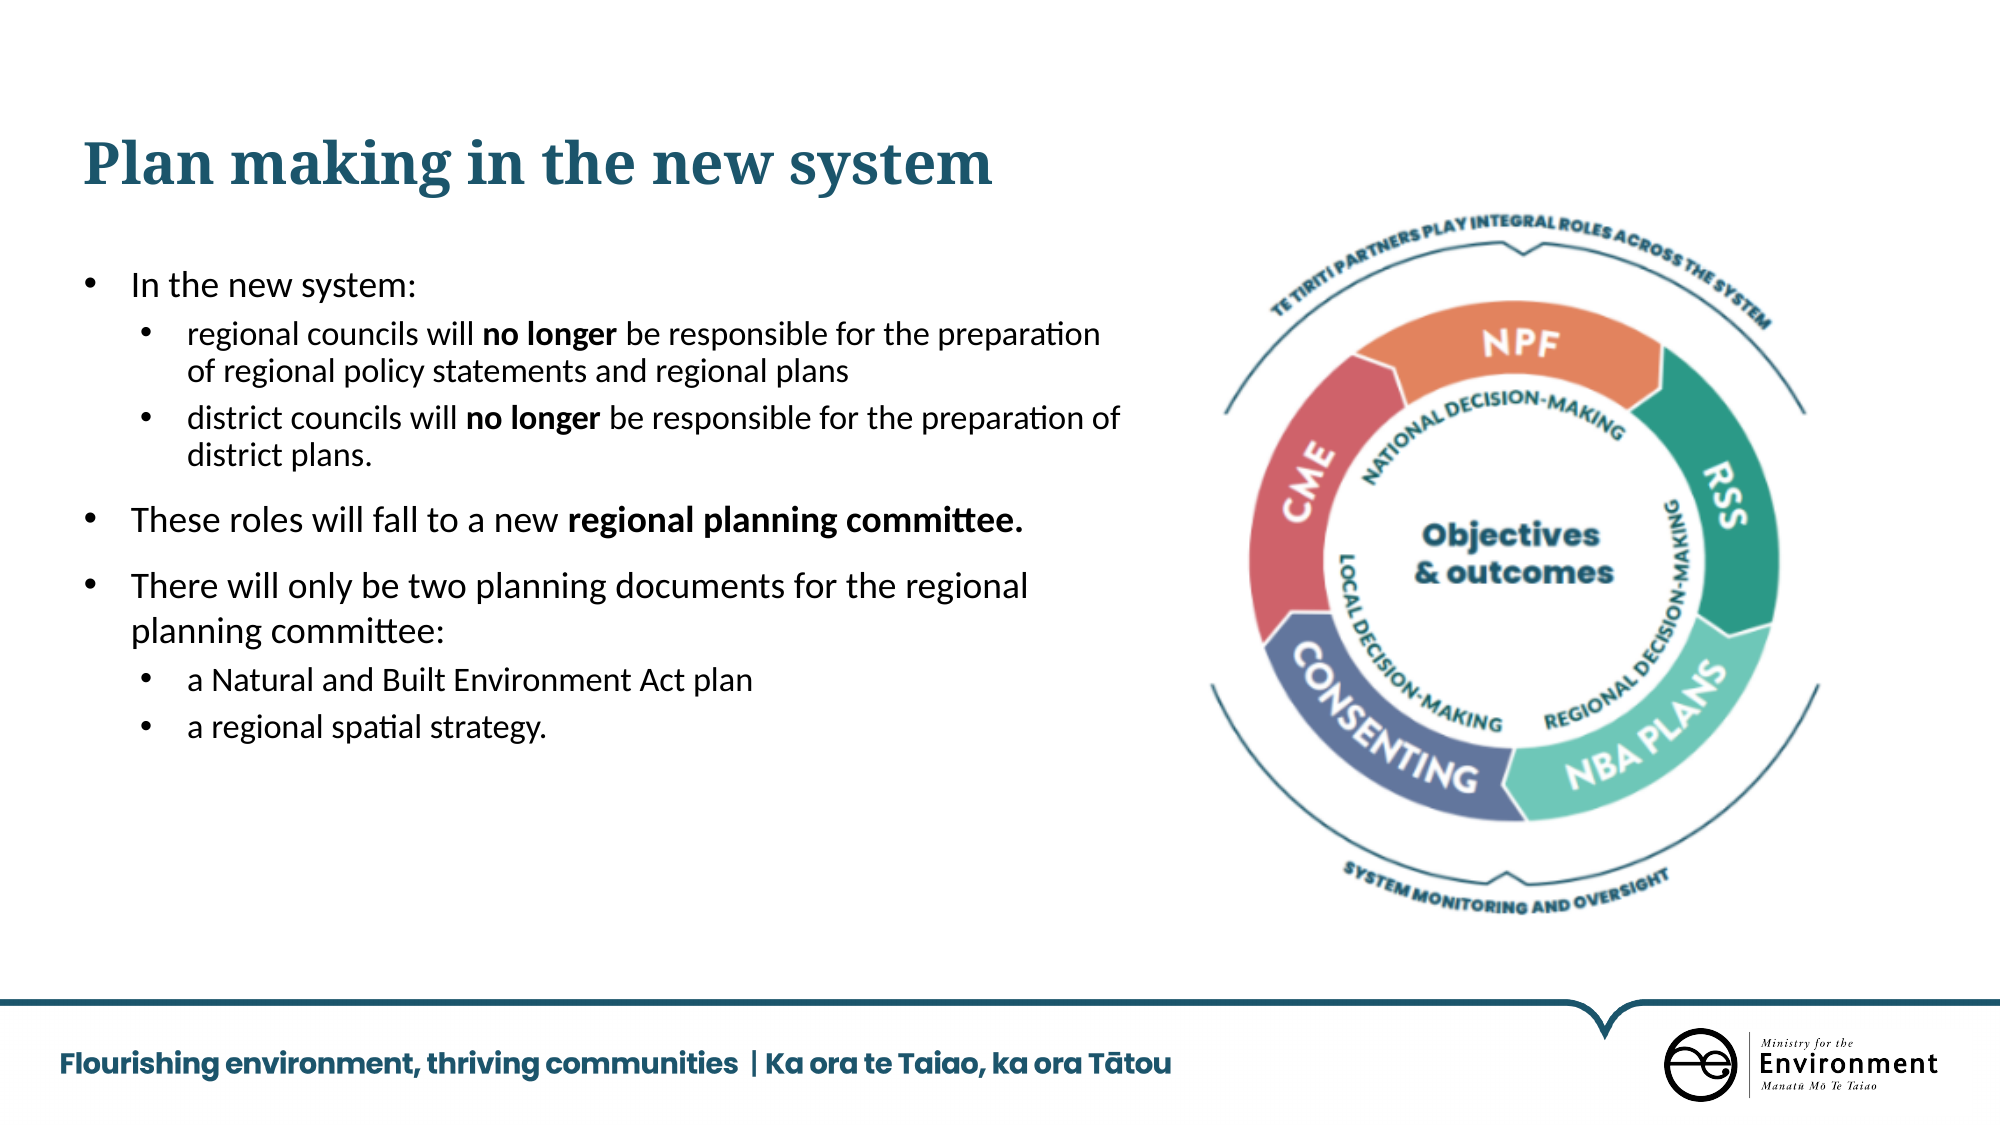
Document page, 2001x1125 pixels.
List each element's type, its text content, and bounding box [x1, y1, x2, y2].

list In the new system: regional councils will no longer be responsible for the preparation of regional policy statements and regional plans district councils will no longer be responsible for the preparation of district plans. These roles will fall to a new regional planning committee. There will only be two planning documents for the regional planning committee: a Natural and Built Environment Act plan a regional spatial strategy. [68, 252, 1148, 906]
picture [0, 969, 2000, 1125]
picture [1162, 196, 1873, 929]
list Plan making in the new system [68, 118, 1181, 275]
